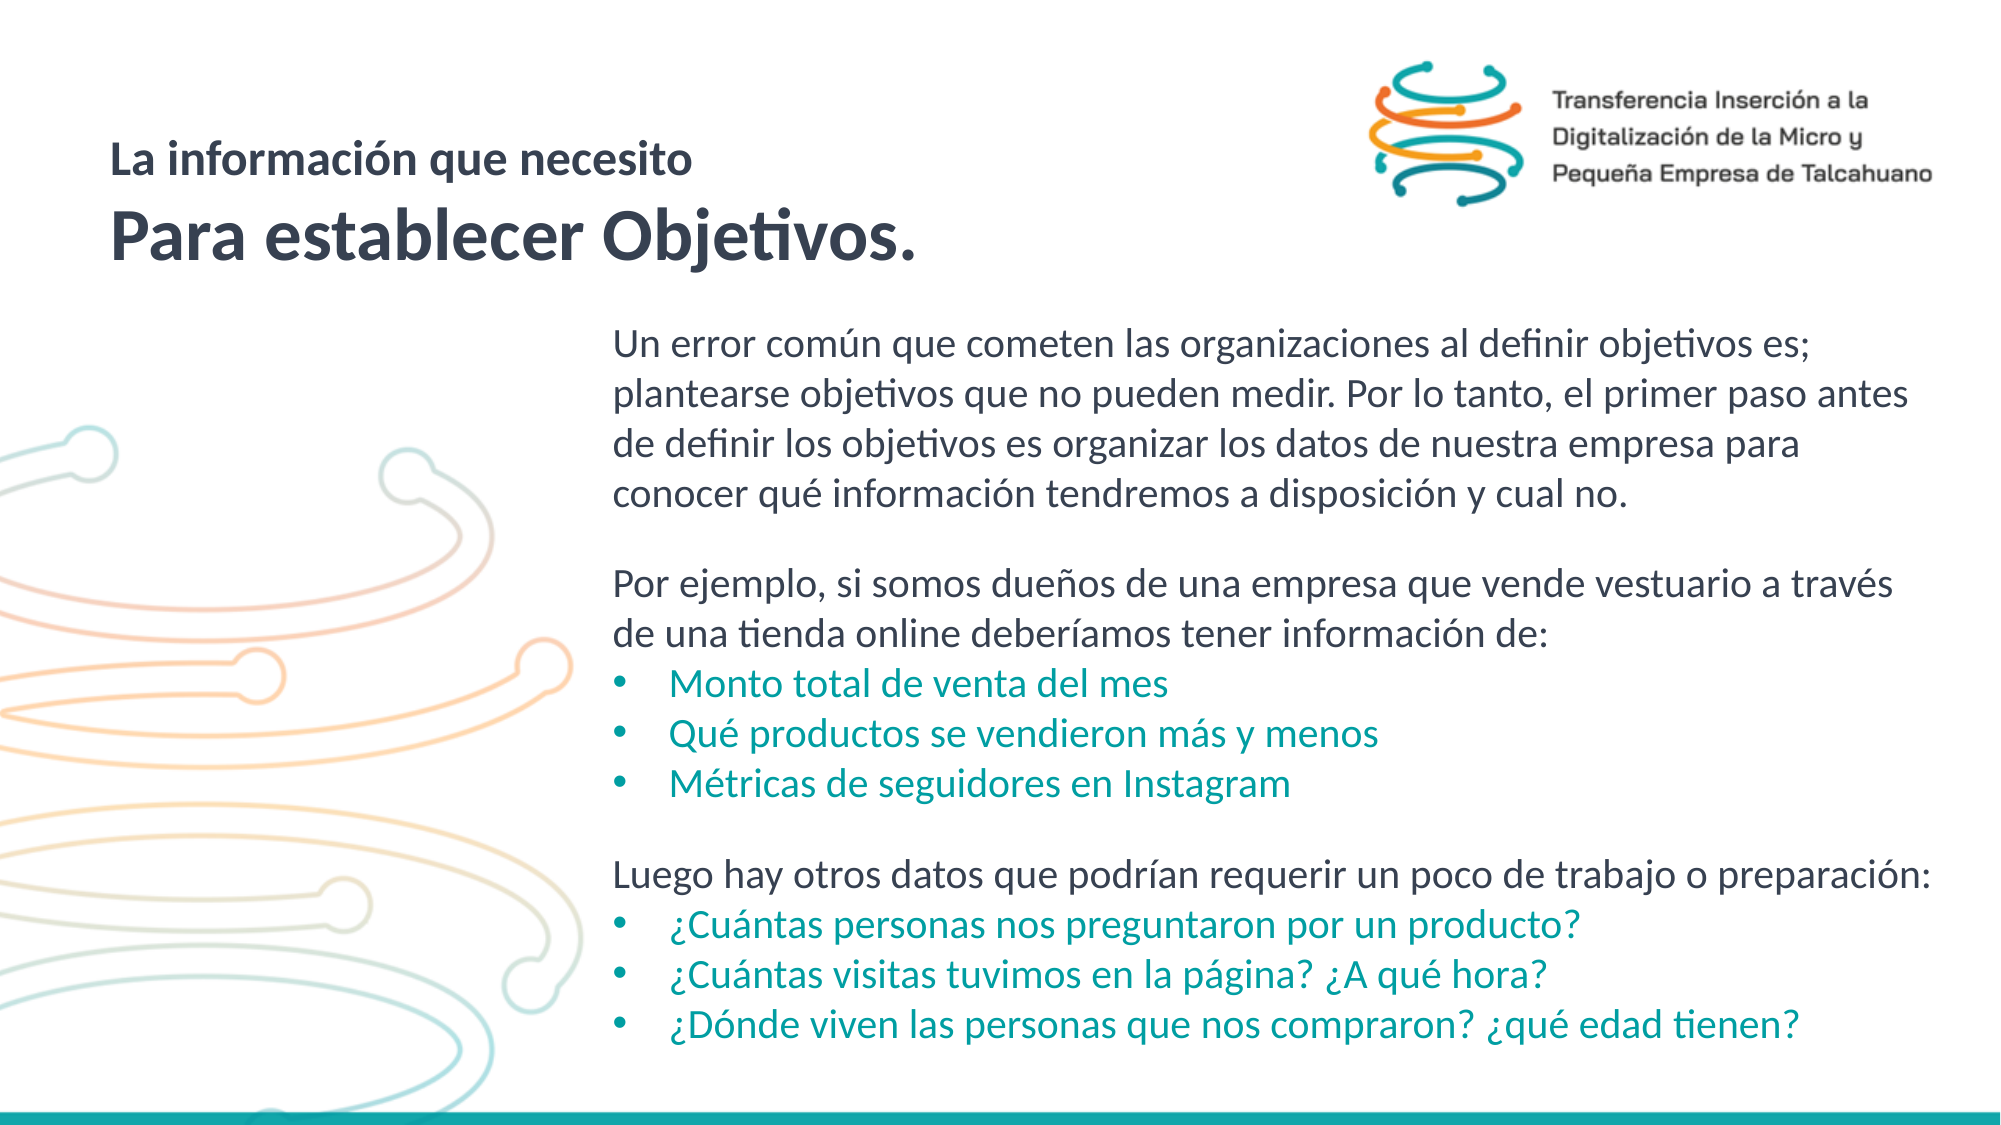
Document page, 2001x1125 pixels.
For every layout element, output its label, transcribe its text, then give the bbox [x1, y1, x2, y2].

picture [0, 0, 2001, 1125]
text_box Un error común que cometen las organizaciones al definir objetivos es; plantearse objetivos que no pueden medir. Por lo tanto, el primer paso antes de definir los objetivos es organizar los datos de nuestra empresa para conocer qué información tendremos a disposición y cual no. [597, 308, 1955, 524]
text_box Por ejemplo, si somos dueños de una empresa que vende vestuario a través de una tienda online deberíamos tener información de: Monto total de venta del mes Qué productos se vendieron más y menos Métricas de seguidores en Instagram [597, 548, 1955, 814]
text_box Luego hay otros datos que podrían requerir un poco de trabajo o preparación: ¿Cuántas personas nos preguntaron por un producto? ¿Cuántas visitas tuvimos en la página? ¿A qué hora? ¿Dónde viven las personas que nos compraron? ¿qué edad tienen? [597, 839, 1955, 1055]
text_box La información que necesito Para establecer Objetivos. [95, 118, 1630, 284]
